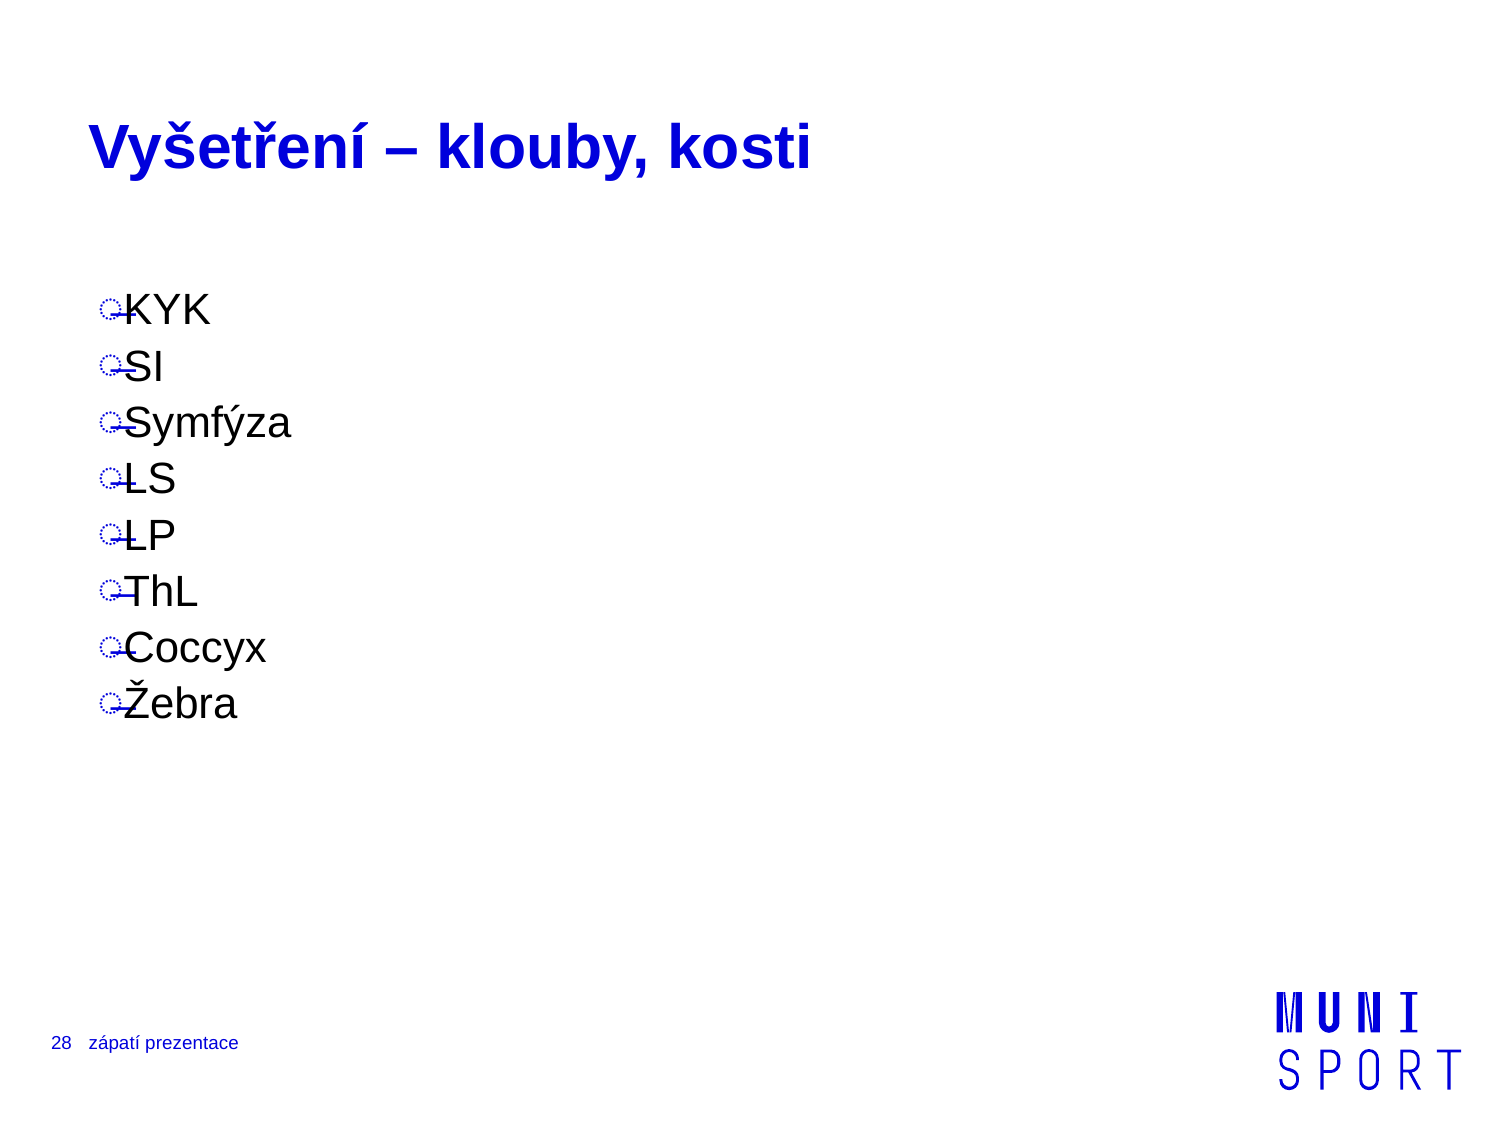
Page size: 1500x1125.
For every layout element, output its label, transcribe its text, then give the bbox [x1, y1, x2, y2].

footer zápatí prezentace [88, 1021, 1063, 1063]
title Vyšetření – klouby, kosti [88, 118, 1412, 193]
list KYK SI Symfýza LS LP ThL Coccyx Žebra [88, 277, 1412, 957]
slide_number 28 [50, 1021, 82, 1063]
